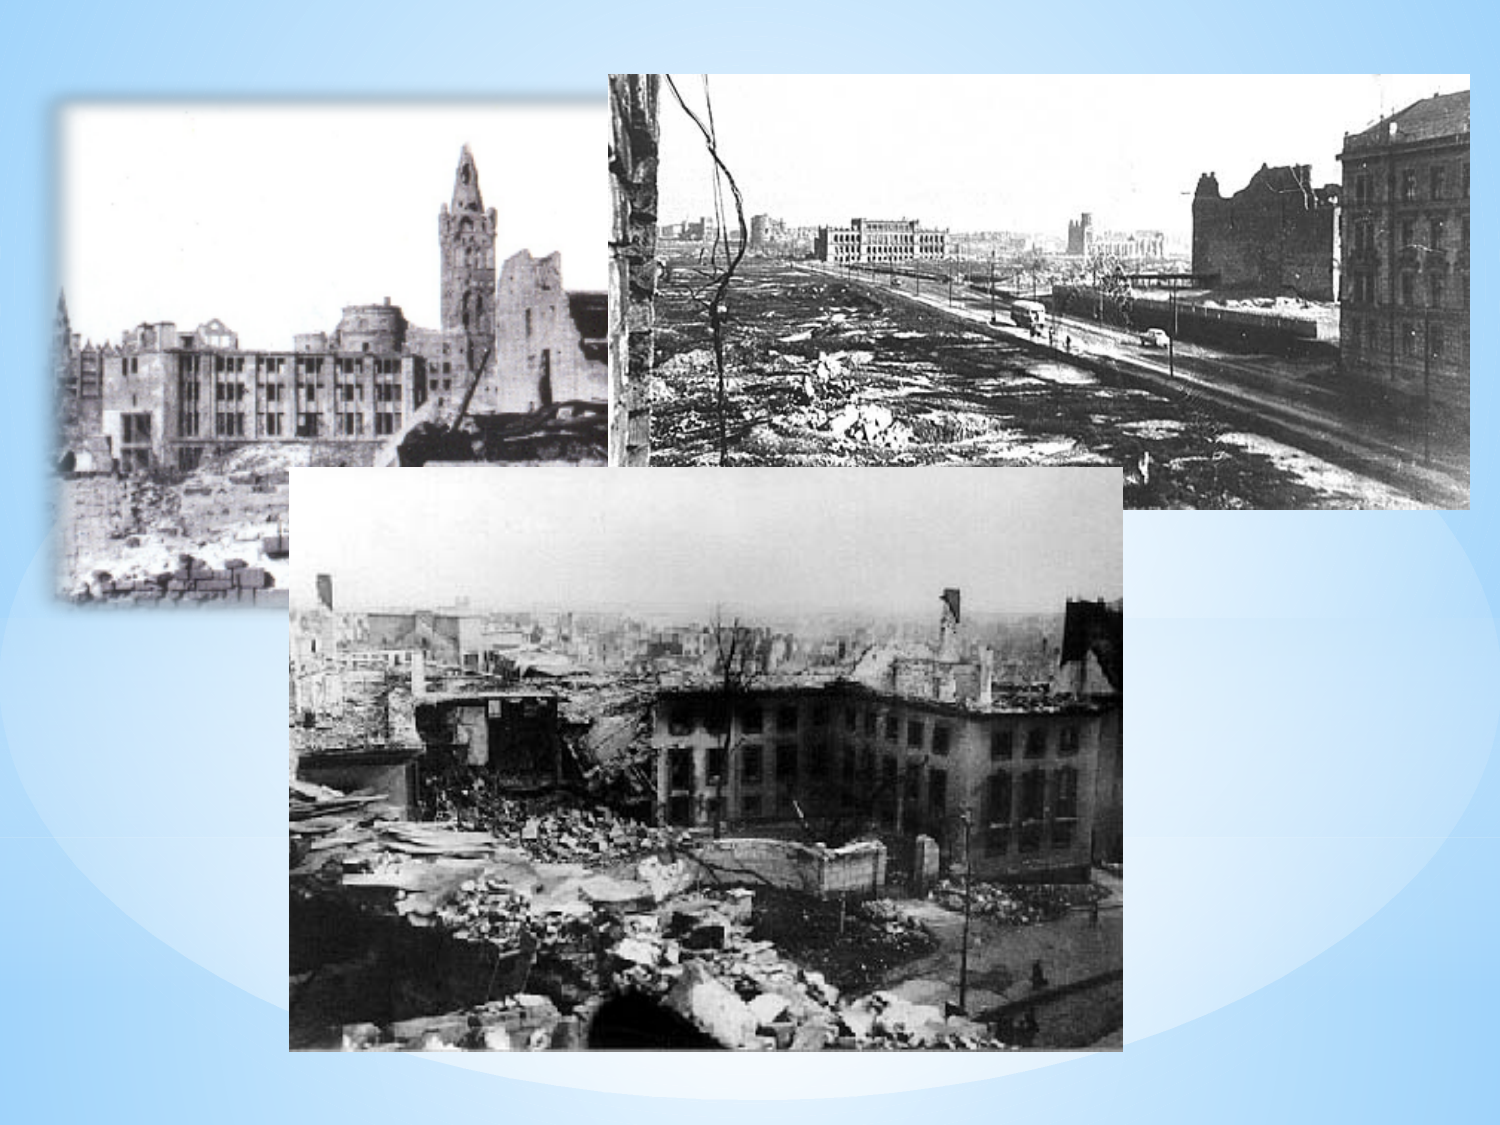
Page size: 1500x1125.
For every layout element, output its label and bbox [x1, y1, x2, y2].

picture [5, 66, 1470, 1052]
